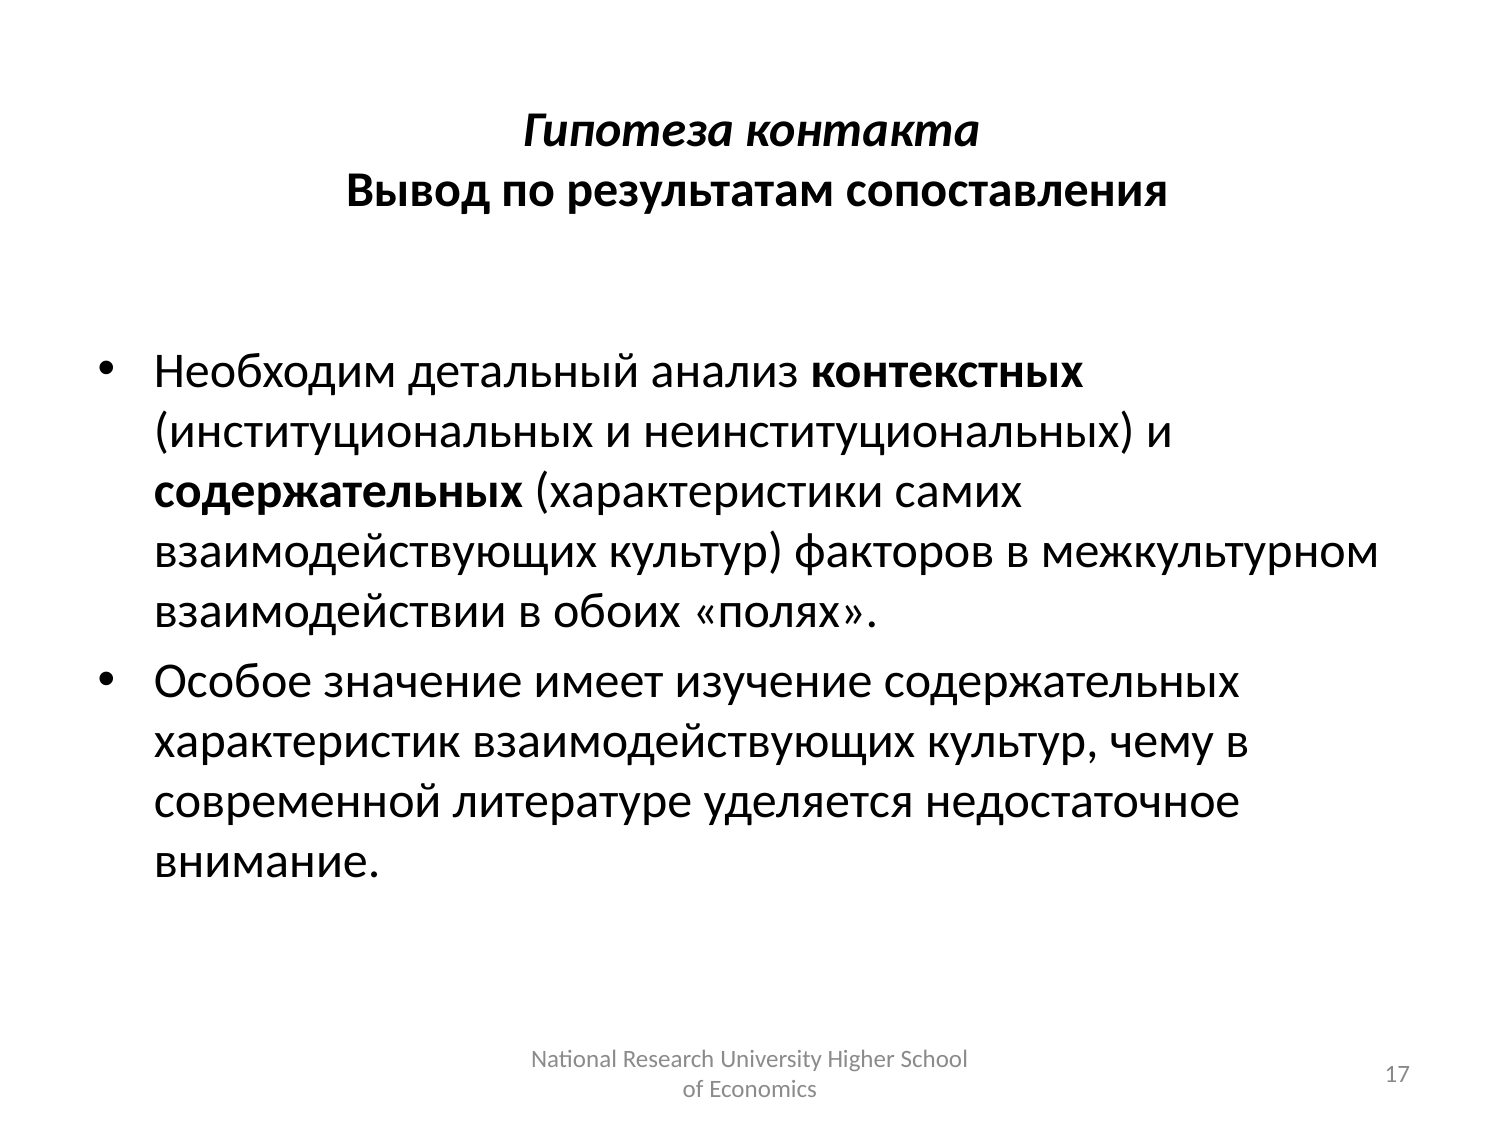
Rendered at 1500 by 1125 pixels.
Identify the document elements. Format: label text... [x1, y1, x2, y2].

footer National Research University Higher School of Economics [512, 1042, 988, 1103]
title Гипотеза контакта Вывод по результатам сопоставления [34, 72, 1481, 261]
slide_number 17 [1074, 1042, 1425, 1103]
list Необходим детальный анализ контекстных (институциональных и неинституциональных) и содержательных (характеристики самих взаимодействующих культур) факторов в межкультурном взаимодействии в обоих «полях». Особое значение имеет изучение содержательных характеристик взаимодействующих культур, чему в современной литературе уделяется недостаточное внимание. [82, 269, 1433, 1013]
